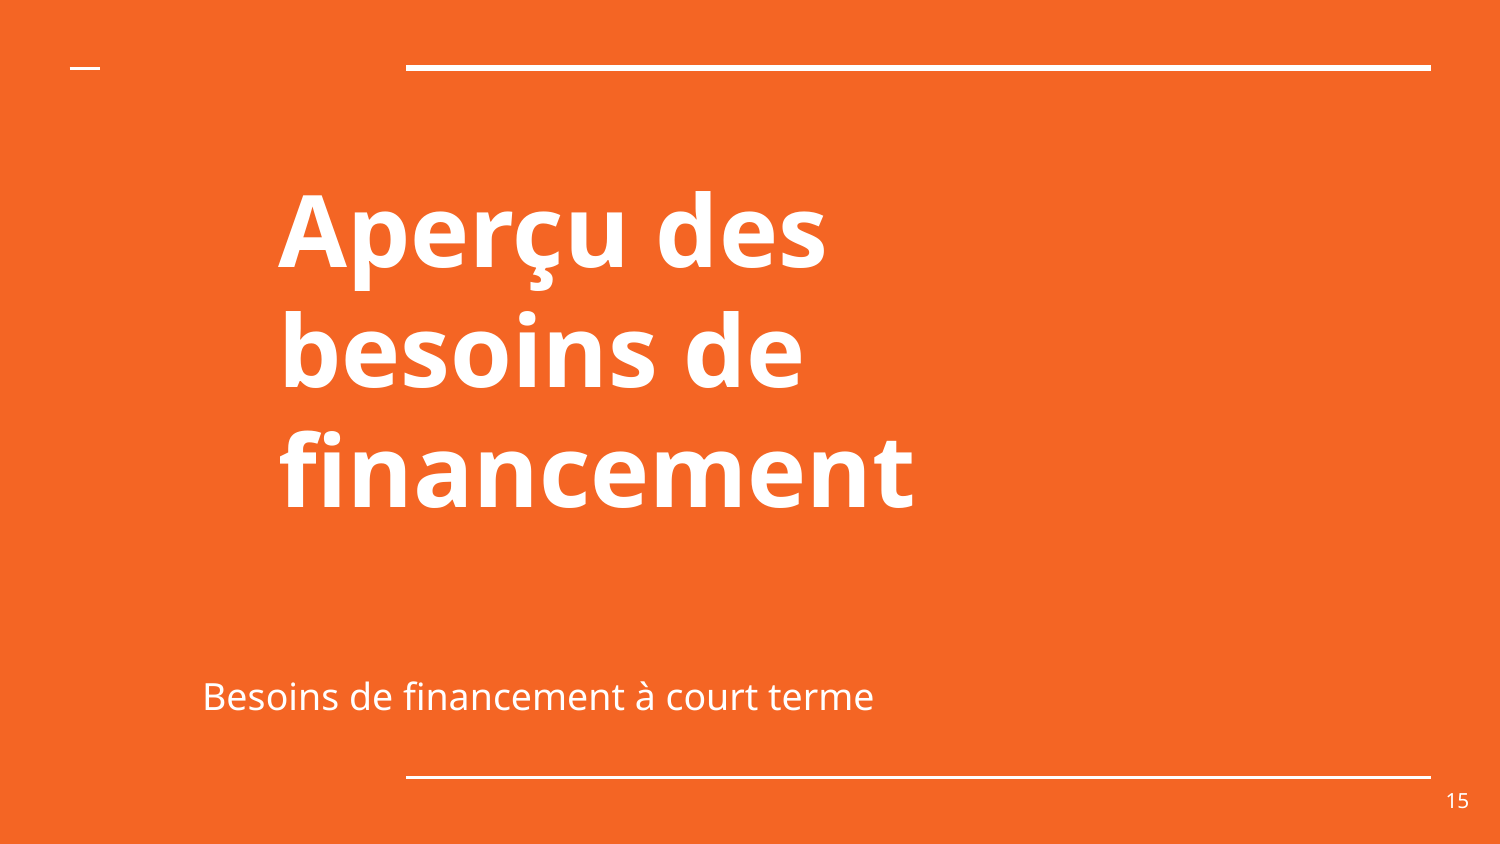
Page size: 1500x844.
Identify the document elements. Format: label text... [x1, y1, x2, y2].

text_box Aperçu des besoins de financement [263, 152, 1220, 334]
slide_number ‹#› [1394, 769, 1484, 834]
subtitle Besoins de financement à court terme [168, 529, 1208, 733]
